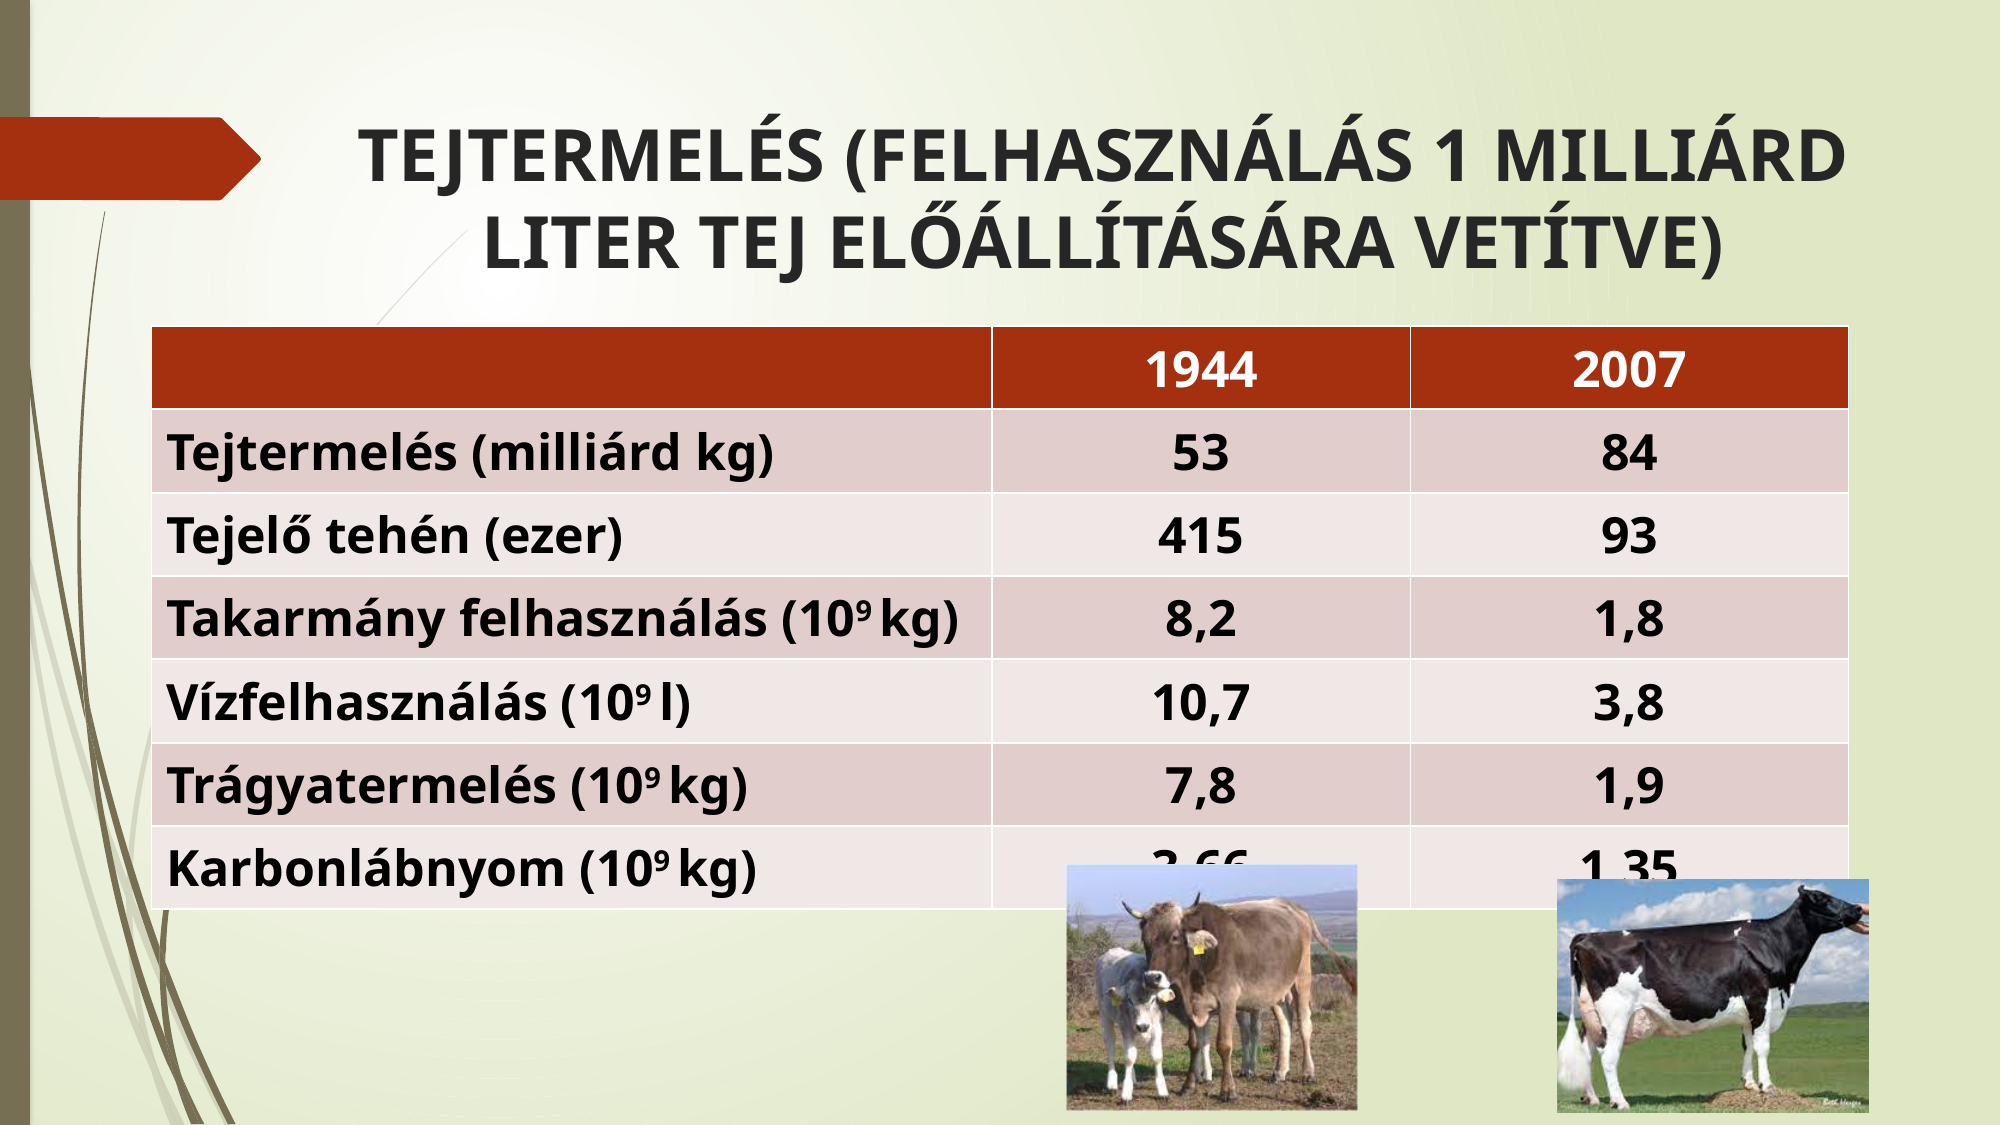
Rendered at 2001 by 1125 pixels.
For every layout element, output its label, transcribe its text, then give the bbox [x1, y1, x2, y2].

picture [1557, 878, 1869, 1113]
table_cell 1,35 [1411, 827, 1848, 908]
title TEJTERMELÉS (FELHASZNÁLÁS 1 MILLIÁRD LITER TEJ ELŐÁLLÍTÁSÁRA VETÍTVE) [318, 102, 1888, 313]
table_cell Tejtermelés (milliárd kg) [152, 410, 991, 492]
table_cell 53 [993, 410, 1410, 492]
table_cell 8,2 [993, 577, 1410, 658]
table_cell 3,66 [993, 827, 1410, 908]
table_cell Tejelő tehén (ezer) [152, 494, 991, 575]
table_cell 84 [1411, 410, 1848, 492]
table_cell 3,8 [1411, 660, 1848, 742]
table_cell 1,8 [1411, 577, 1848, 658]
table_cell 10,7 [993, 660, 1410, 742]
table_cell Karbonlábnyom (109 kg) [152, 827, 991, 908]
table_cell 1,9 [1411, 744, 1848, 825]
table_cell Trágyatermelés (109 kg) [152, 744, 991, 825]
table_cell 93 [1411, 494, 1848, 575]
table_cell Takarmány felhasználás (109 kg) [152, 577, 991, 658]
table_header 1944 [993, 327, 1410, 408]
table_header 2007 [1411, 327, 1848, 408]
table_cell Vízfelhasználás (109 l) [152, 660, 991, 742]
table_cell 415 [993, 494, 1410, 575]
picture [1065, 864, 1358, 1111]
table_header [152, 327, 991, 408]
table_cell 7,8 [993, 744, 1410, 825]
